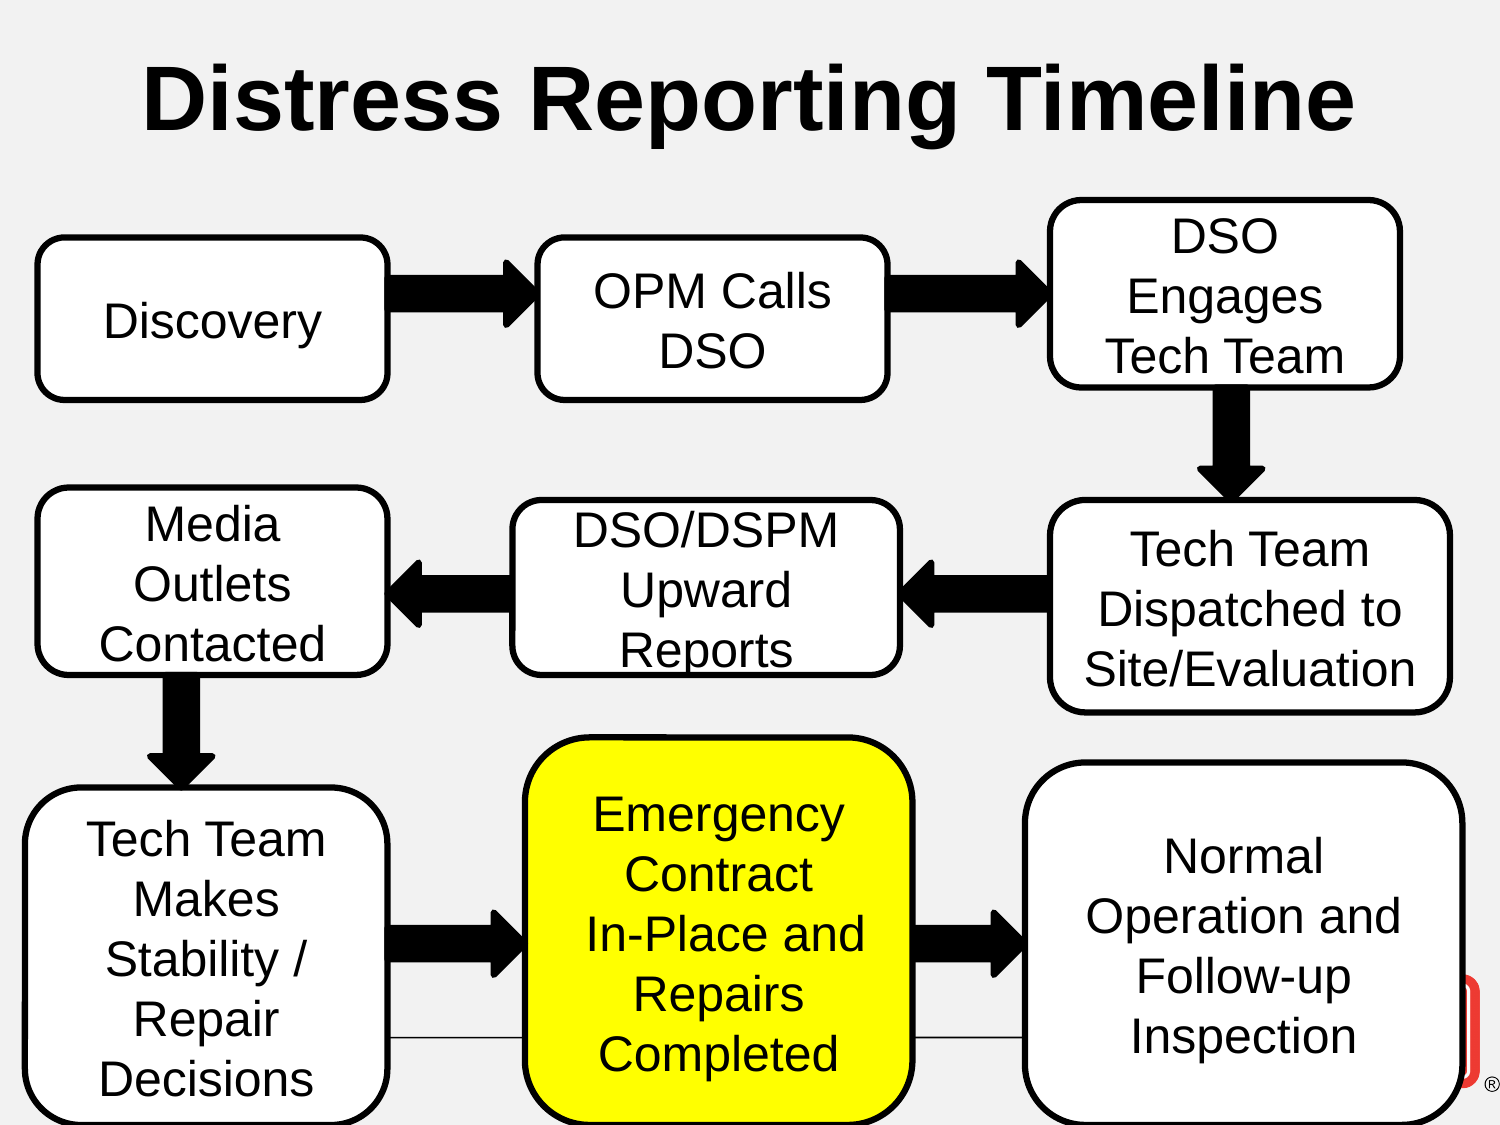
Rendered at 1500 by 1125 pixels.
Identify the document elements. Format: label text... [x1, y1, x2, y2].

text_box Media Outlets Contacted [35, 485, 390, 678]
text_box [903, 560, 1047, 627]
text_box [385, 910, 528, 977]
text_box [385, 560, 510, 627]
text_box Emergency Contract In-Place and Repairs Completed [522, 735, 915, 1125]
text_box [885, 260, 1047, 327]
text_box DSO/DSPM Upward Reports [510, 497, 903, 678]
text_box Discovery [35, 235, 390, 403]
text_box DSO Engages Tech Team [1047, 197, 1403, 390]
text_box Tech Team Makes Stability / Repair Decisions [22, 785, 390, 1125]
text_box [1198, 385, 1265, 497]
text_box Normal Operation and Follow-up Inspection [1022, 760, 1465, 1125]
text_box [385, 260, 535, 327]
text_box Tech Team Dispatched to Site/Evaluation [1047, 497, 1453, 715]
picture [1459, 974, 1500, 1092]
text_box OPM Calls DSO [535, 235, 890, 403]
text_box [915, 910, 1022, 977]
title Distress Reporting Timeline [74, 0, 1426, 188]
text_box [148, 672, 215, 790]
